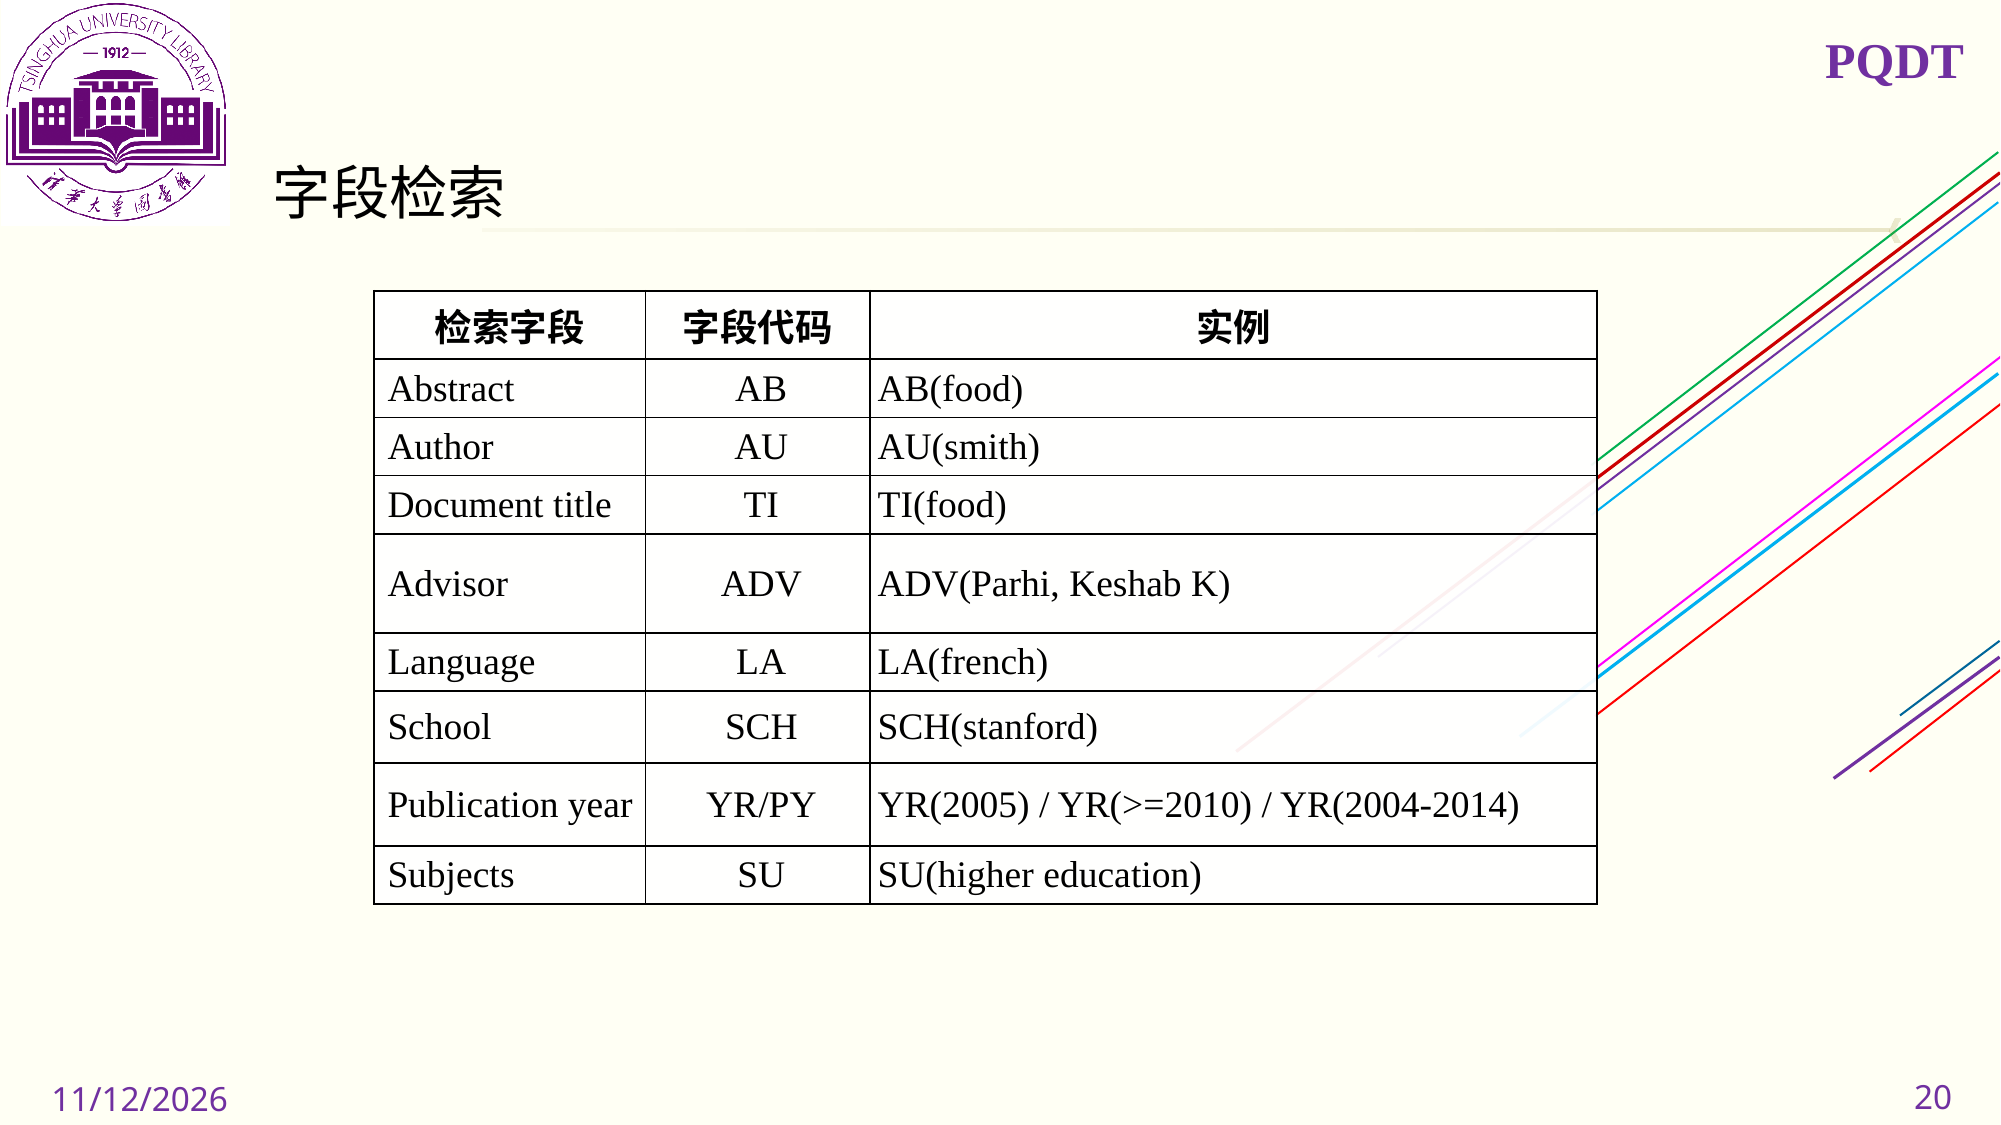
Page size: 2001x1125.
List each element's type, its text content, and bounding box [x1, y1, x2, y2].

table_header 检索字段 [375, 292, 645, 358]
table_cell ADV(Parhi, Keshab K) [871, 535, 1596, 632]
table_cell SCH [646, 692, 869, 762]
table_cell Language [375, 634, 645, 690]
text_box PQDT [1791, 0, 1998, 118]
table_header 实例 [871, 292, 1596, 358]
table_cell SU(higher education) [871, 847, 1596, 903]
table_cell Subjects [375, 847, 645, 903]
table_cell Author [375, 418, 645, 475]
table_cell YR/PY [646, 764, 869, 845]
table_cell LA [646, 634, 869, 690]
table_header 字段代码 [646, 292, 869, 358]
picture [1, 0, 230, 226]
table_cell ADV [646, 535, 869, 632]
table_cell AB(food) [871, 360, 1596, 417]
table_cell SU [646, 847, 869, 903]
table_cell Publication year [375, 764, 645, 845]
table_cell YR(2005) / YR(>=2010) / YR(2004-2014) [871, 764, 1596, 845]
list 字段检索 [184, 149, 1952, 976]
table_cell TI [646, 476, 869, 533]
table_cell AU [646, 418, 869, 475]
table_cell AB [646, 360, 869, 417]
table_cell SCH(stanford) [871, 692, 1596, 762]
table_cell TI(food) [871, 476, 1596, 533]
table_cell Abstract [375, 360, 645, 417]
table_cell Document title [375, 476, 645, 533]
slide_number 20 [1866, 1072, 2000, 1125]
table_cell School [375, 692, 645, 762]
table_cell Advisor [375, 535, 645, 632]
table_cell LA(french) [871, 634, 1596, 690]
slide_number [0, 1074, 280, 1125]
table_cell AU(smith) [871, 418, 1596, 475]
